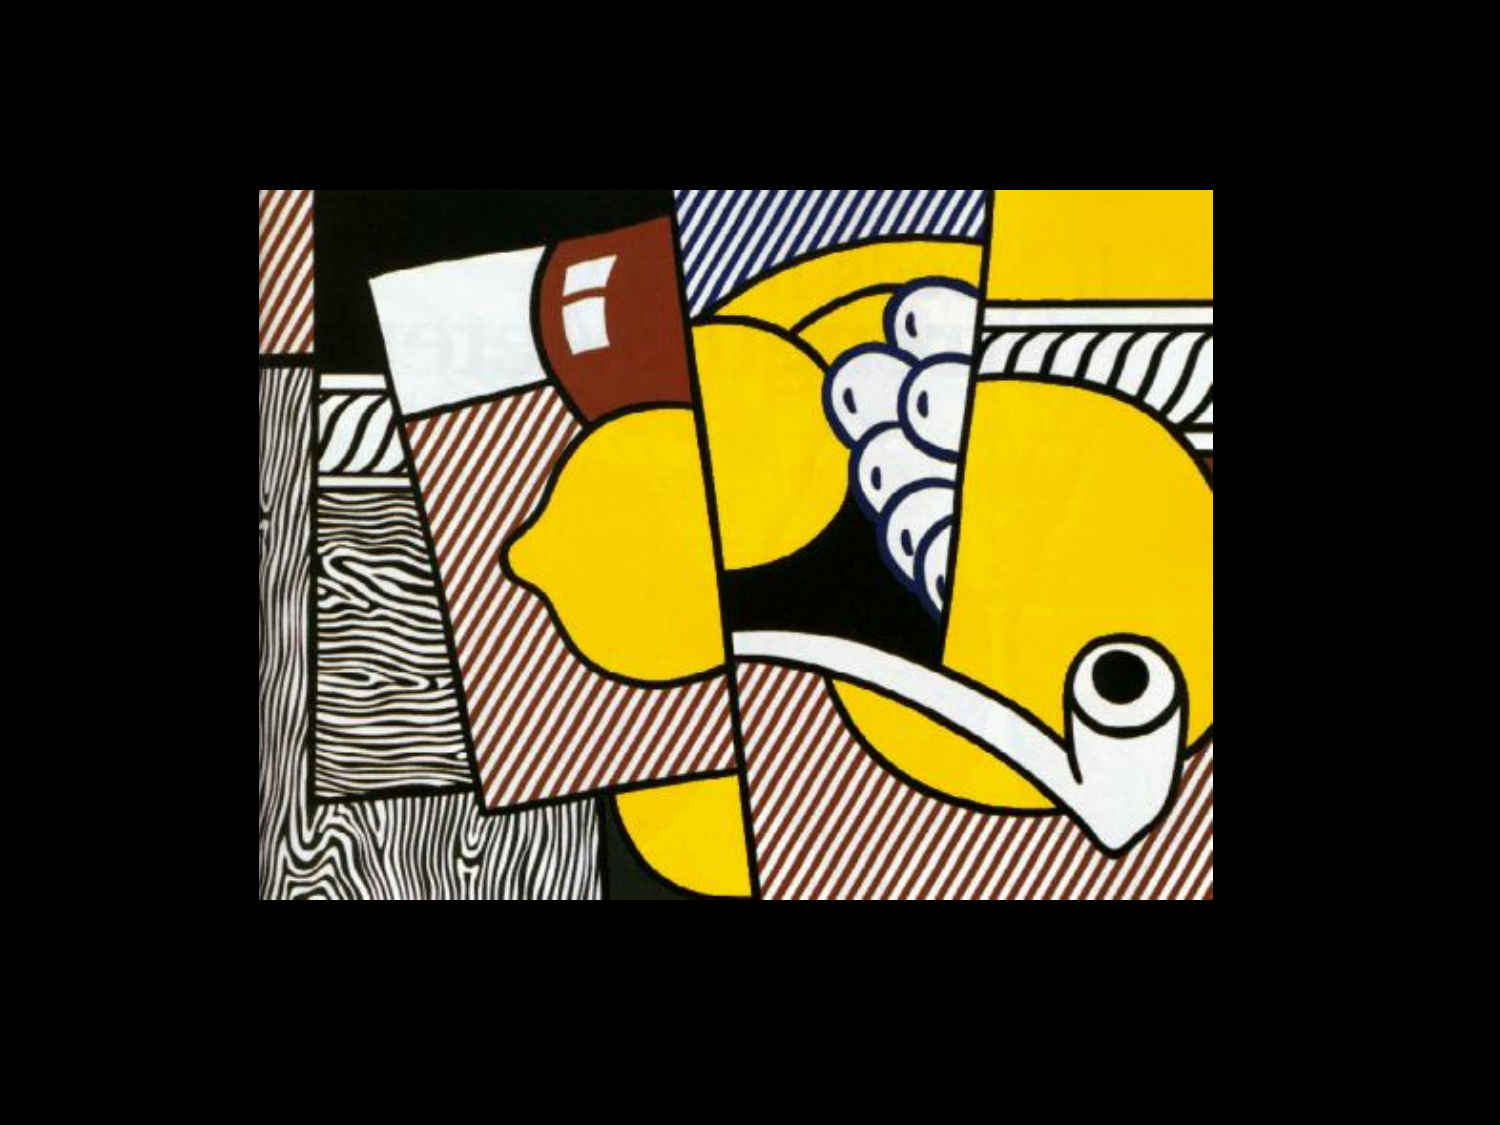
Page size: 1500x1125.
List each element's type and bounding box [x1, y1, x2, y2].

picture [259, 190, 1213, 901]
